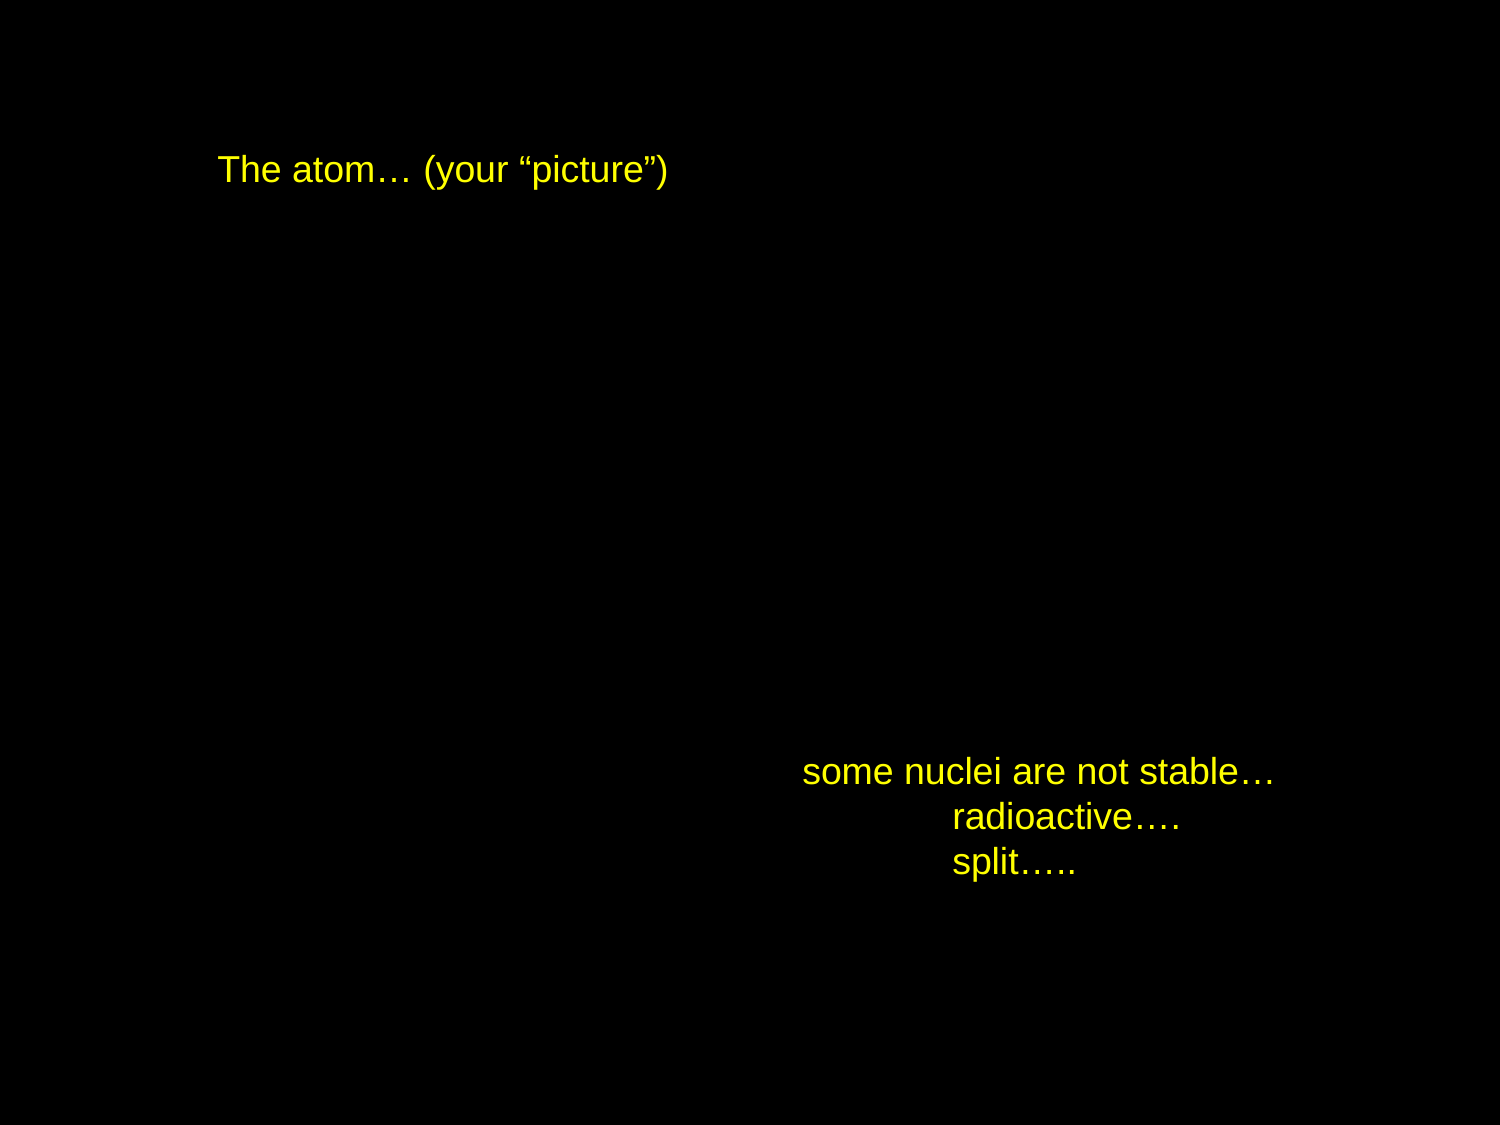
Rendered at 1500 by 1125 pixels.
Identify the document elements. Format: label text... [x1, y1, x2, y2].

text_box The atom… (your “picture”) [202, 137, 685, 198]
text_box some nuclei are not stable… radioactive…. split….. [787, 739, 1292, 890]
